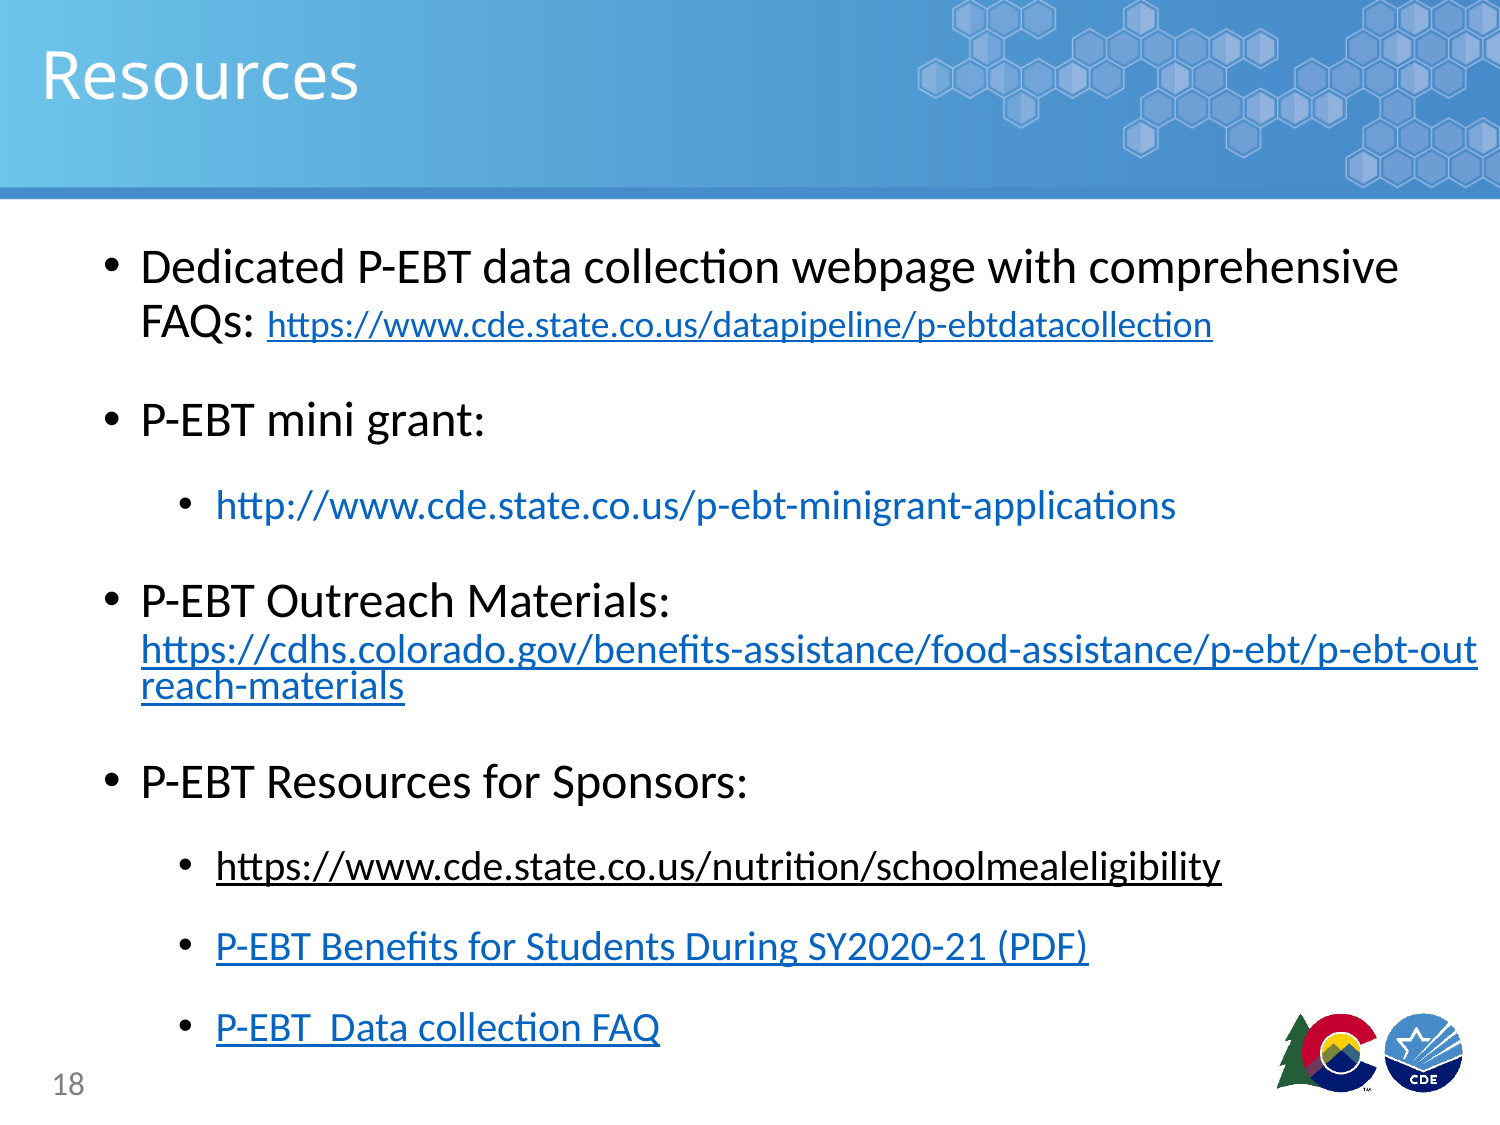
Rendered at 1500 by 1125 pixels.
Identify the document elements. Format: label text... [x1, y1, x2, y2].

list Dedicated P-EBT data collection webpage with comprehensive FAQs: https://www.cde.state.co.us/datapipeline/p-ebtdatacollection P-EBT mini grant: http://www.cde.state.co.us/p-ebt-minigrant-applications P-EBT Outreach Materials: https://cdhs.colorado.gov/benefits-assistance/food-assistance/p-ebt/p-ebt-outreach-materials P-EBT Resources for Sponsors: https://www.cde.state.co.us/nutrition/schoolmealeligibility P-EBT Benefits for Students During SY2020-21 (PDF) P-EBT Data collection FAQ [103, 239, 1480, 1055]
title Resources [40, 41, 1038, 166]
picture [1275, 1055, 1463, 1093]
slide_number 18 [36, 1054, 375, 1115]
picture [0, 0, 1500, 200]
